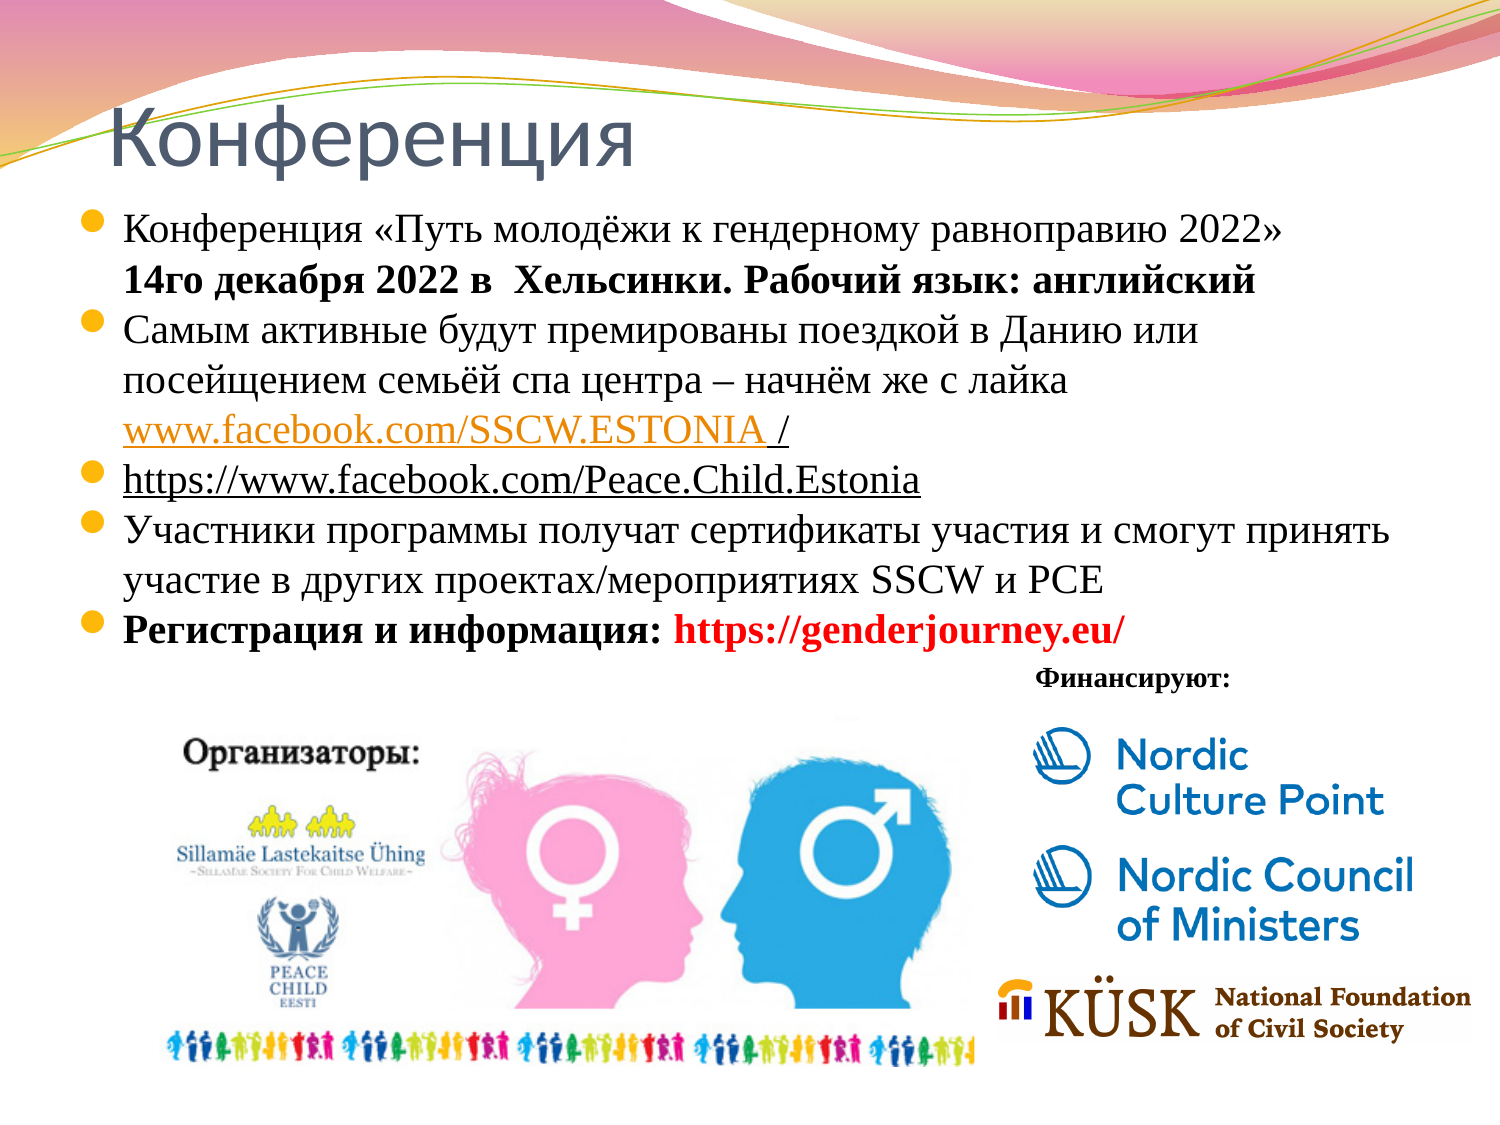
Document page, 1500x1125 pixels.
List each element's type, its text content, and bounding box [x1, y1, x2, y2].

picture [997, 975, 1471, 1045]
picture [159, 715, 975, 1067]
title Конференция [108, 68, 1459, 185]
list Конференция «Путь молодёжи к гендерному равноправию 2022» 14го декабря 2022 в Хельсинки. Рабочий язык: английский Самым активные будут премированы поездкой в Данию или посейщением семьёй спа центра – начнём же с лайка www.facebook.com/SSCW.ESTONIA / https://www.facebook.com/Peace.Child.Estonia Участники программы получат сертификаты участия и смогут принять участие в других проектах/мероприятиях SSCW и PCE Регистрация и информация: https://genderjourney.eu/ Финансируют: [63, 193, 1424, 917]
picture [1033, 845, 1412, 941]
picture [1033, 727, 1385, 823]
